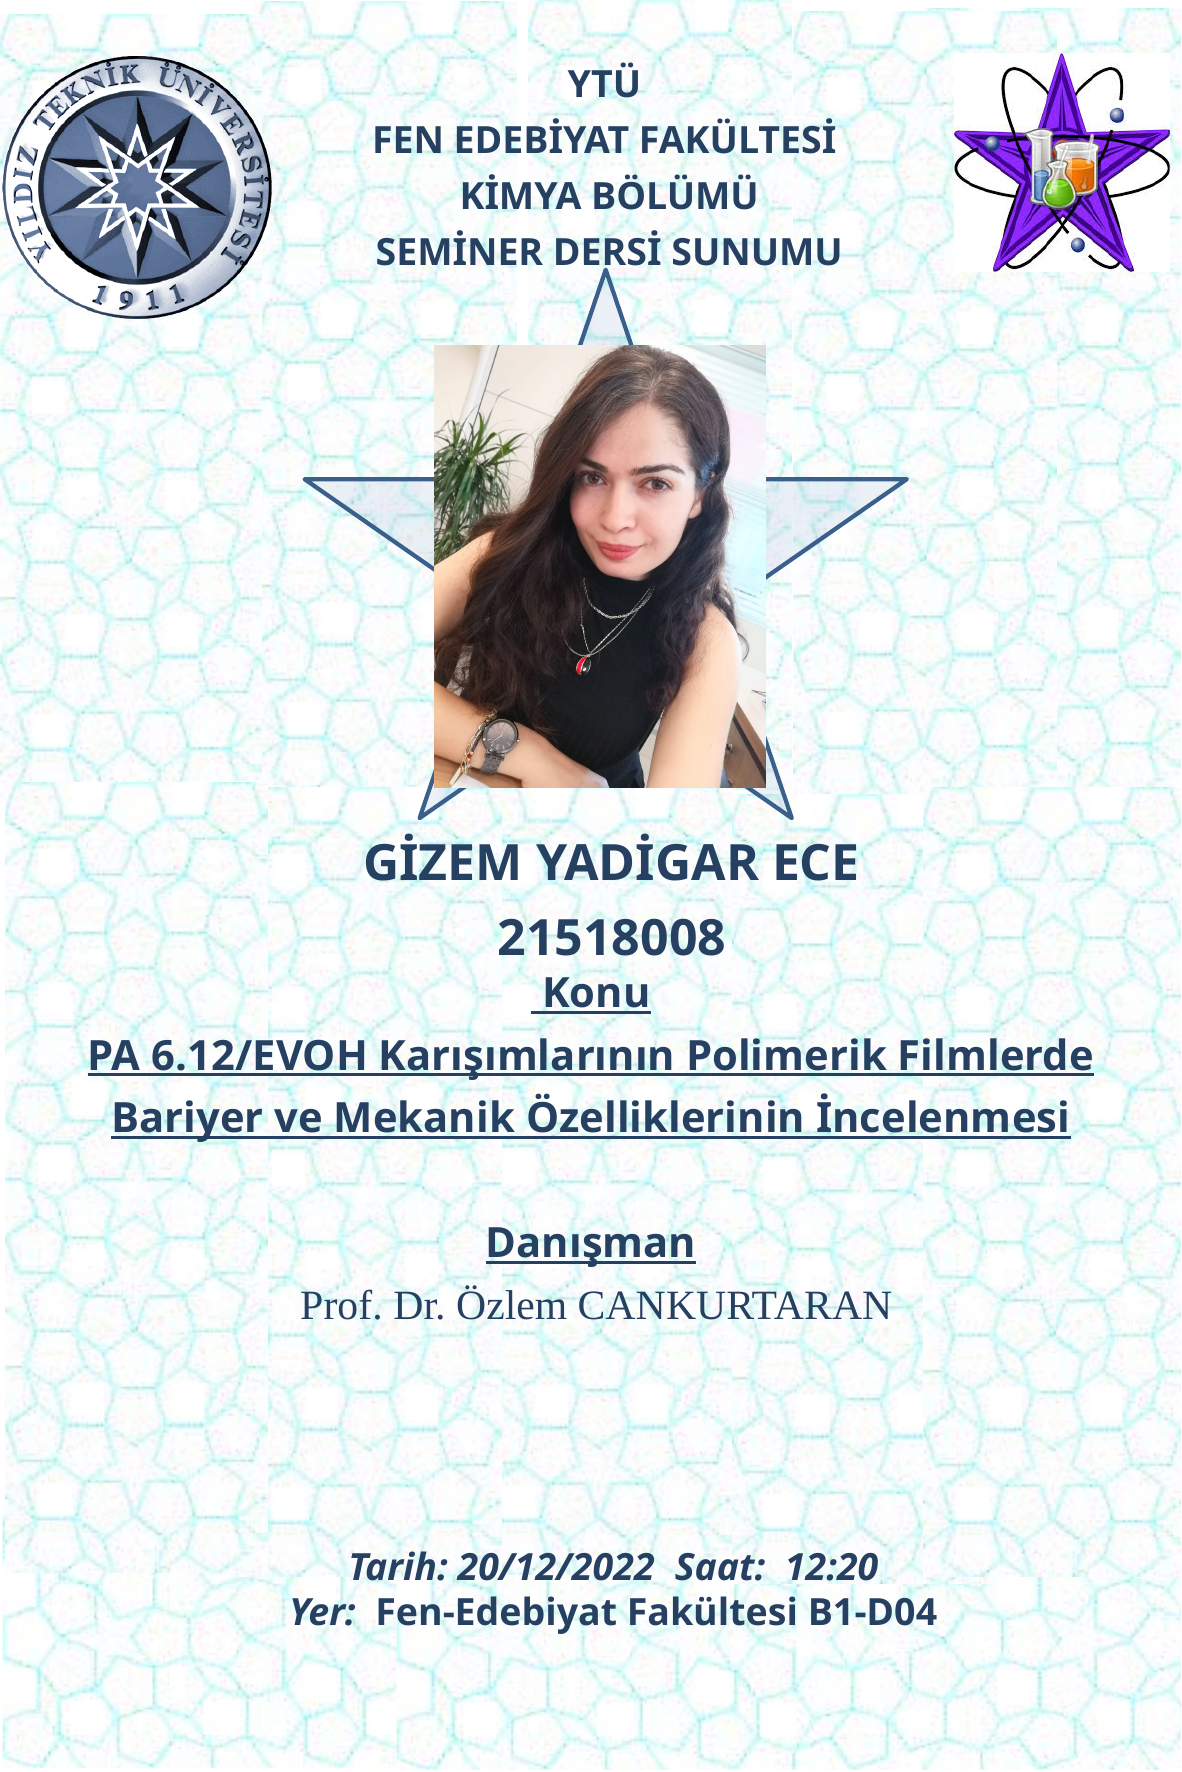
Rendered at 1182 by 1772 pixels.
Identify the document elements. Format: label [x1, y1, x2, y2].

picture [0, 0, 792, 804]
text_box [2, 782, 1182, 1771]
picture [793, 8, 1182, 782]
